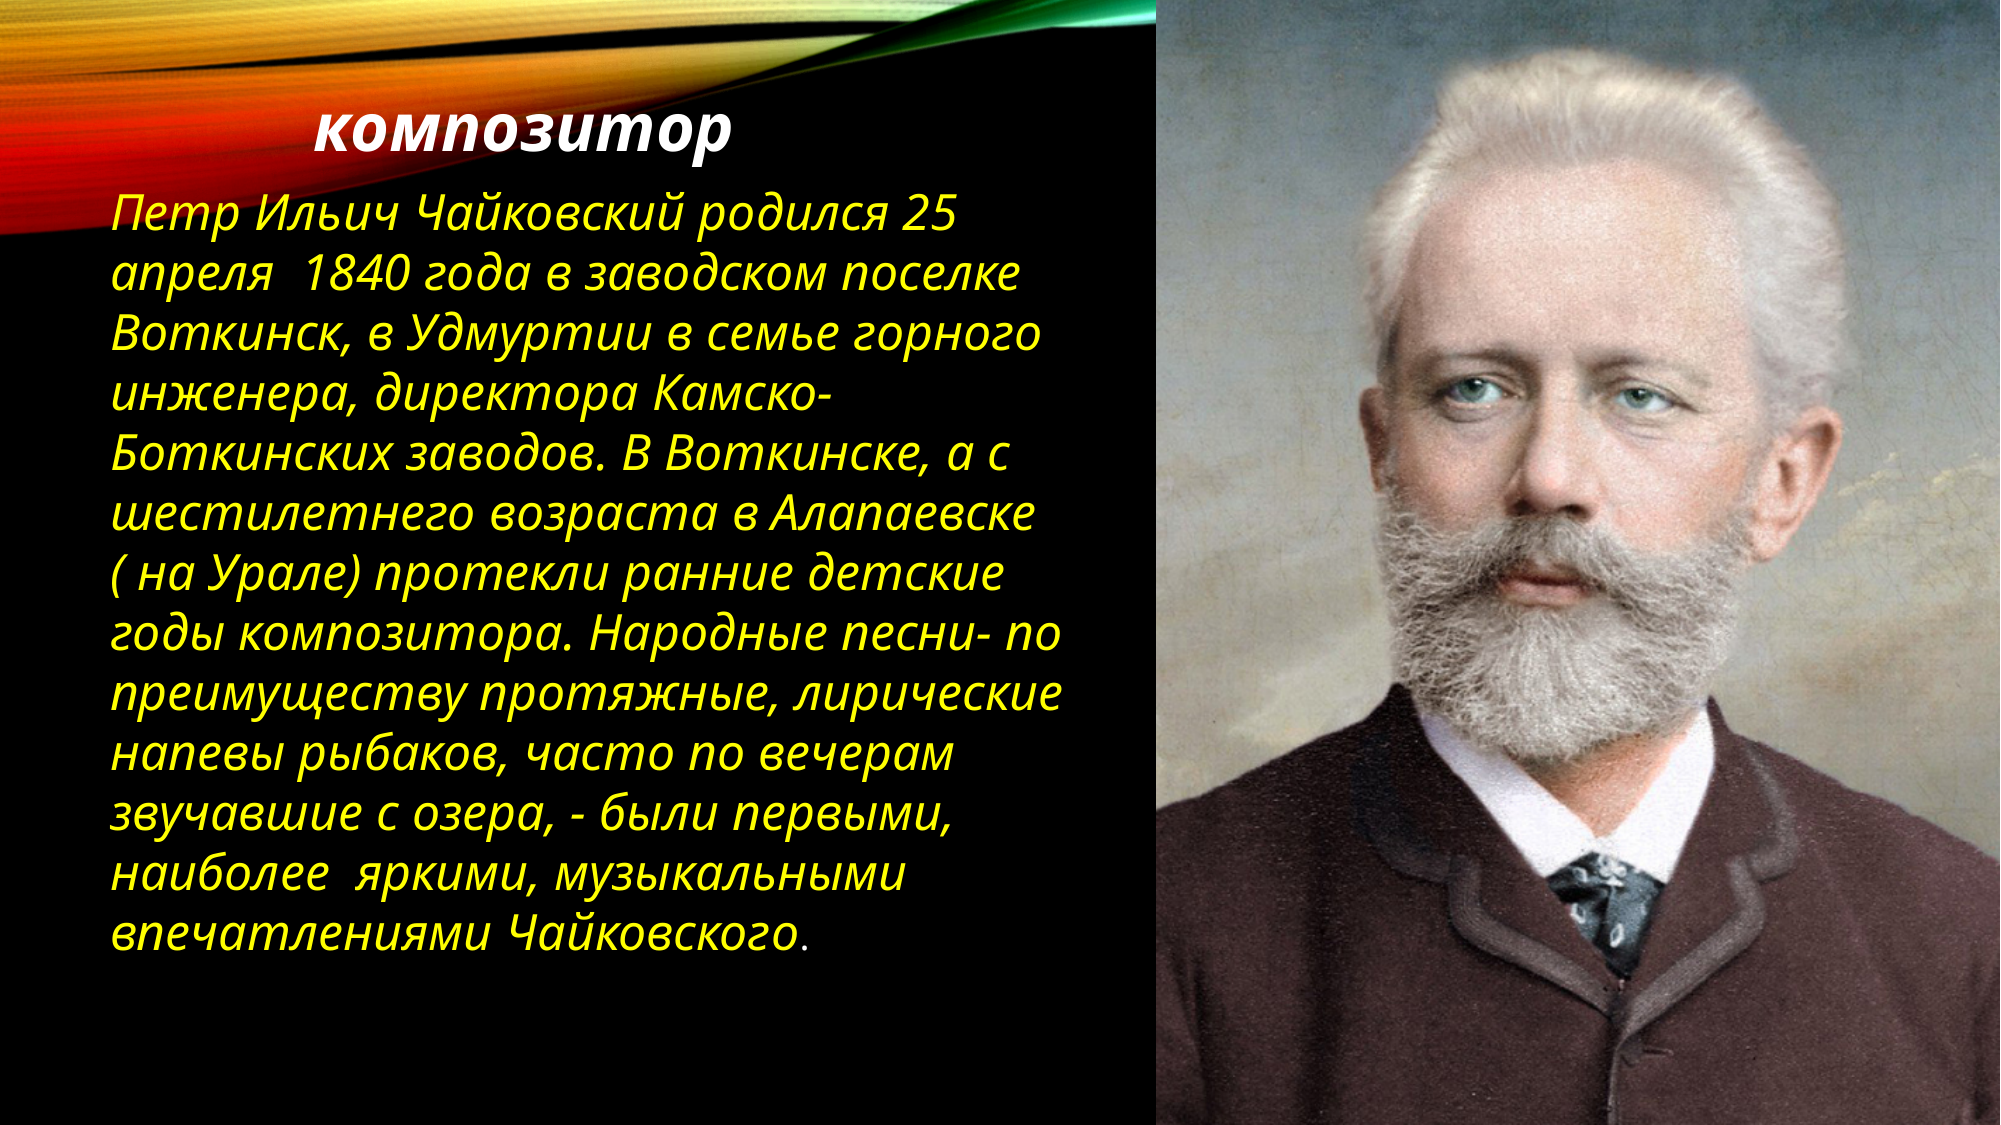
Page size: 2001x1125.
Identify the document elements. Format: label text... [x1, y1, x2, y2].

text_box Петр Ильич Чайковский родился 25 апреля 1840 года в заводском поселке Воткинск, в Удмуртии в семье горного инженера, директора Камско- Боткинских заводов. В Воткинске, а с шестилетнего возраста в Алапаевске ( на Урале) протекли ранние детские годы композитора. Народные песни- по преимуществу протяжные, лирические напевы рыбаков, часто по вечерам звучавшие с озера, - были первыми, наиболее яркими, музыкальными впечатлениями Чайковского. [95, 172, 1096, 968]
picture [0, 0, 2000, 1125]
text_box композитор [298, 76, 750, 172]
